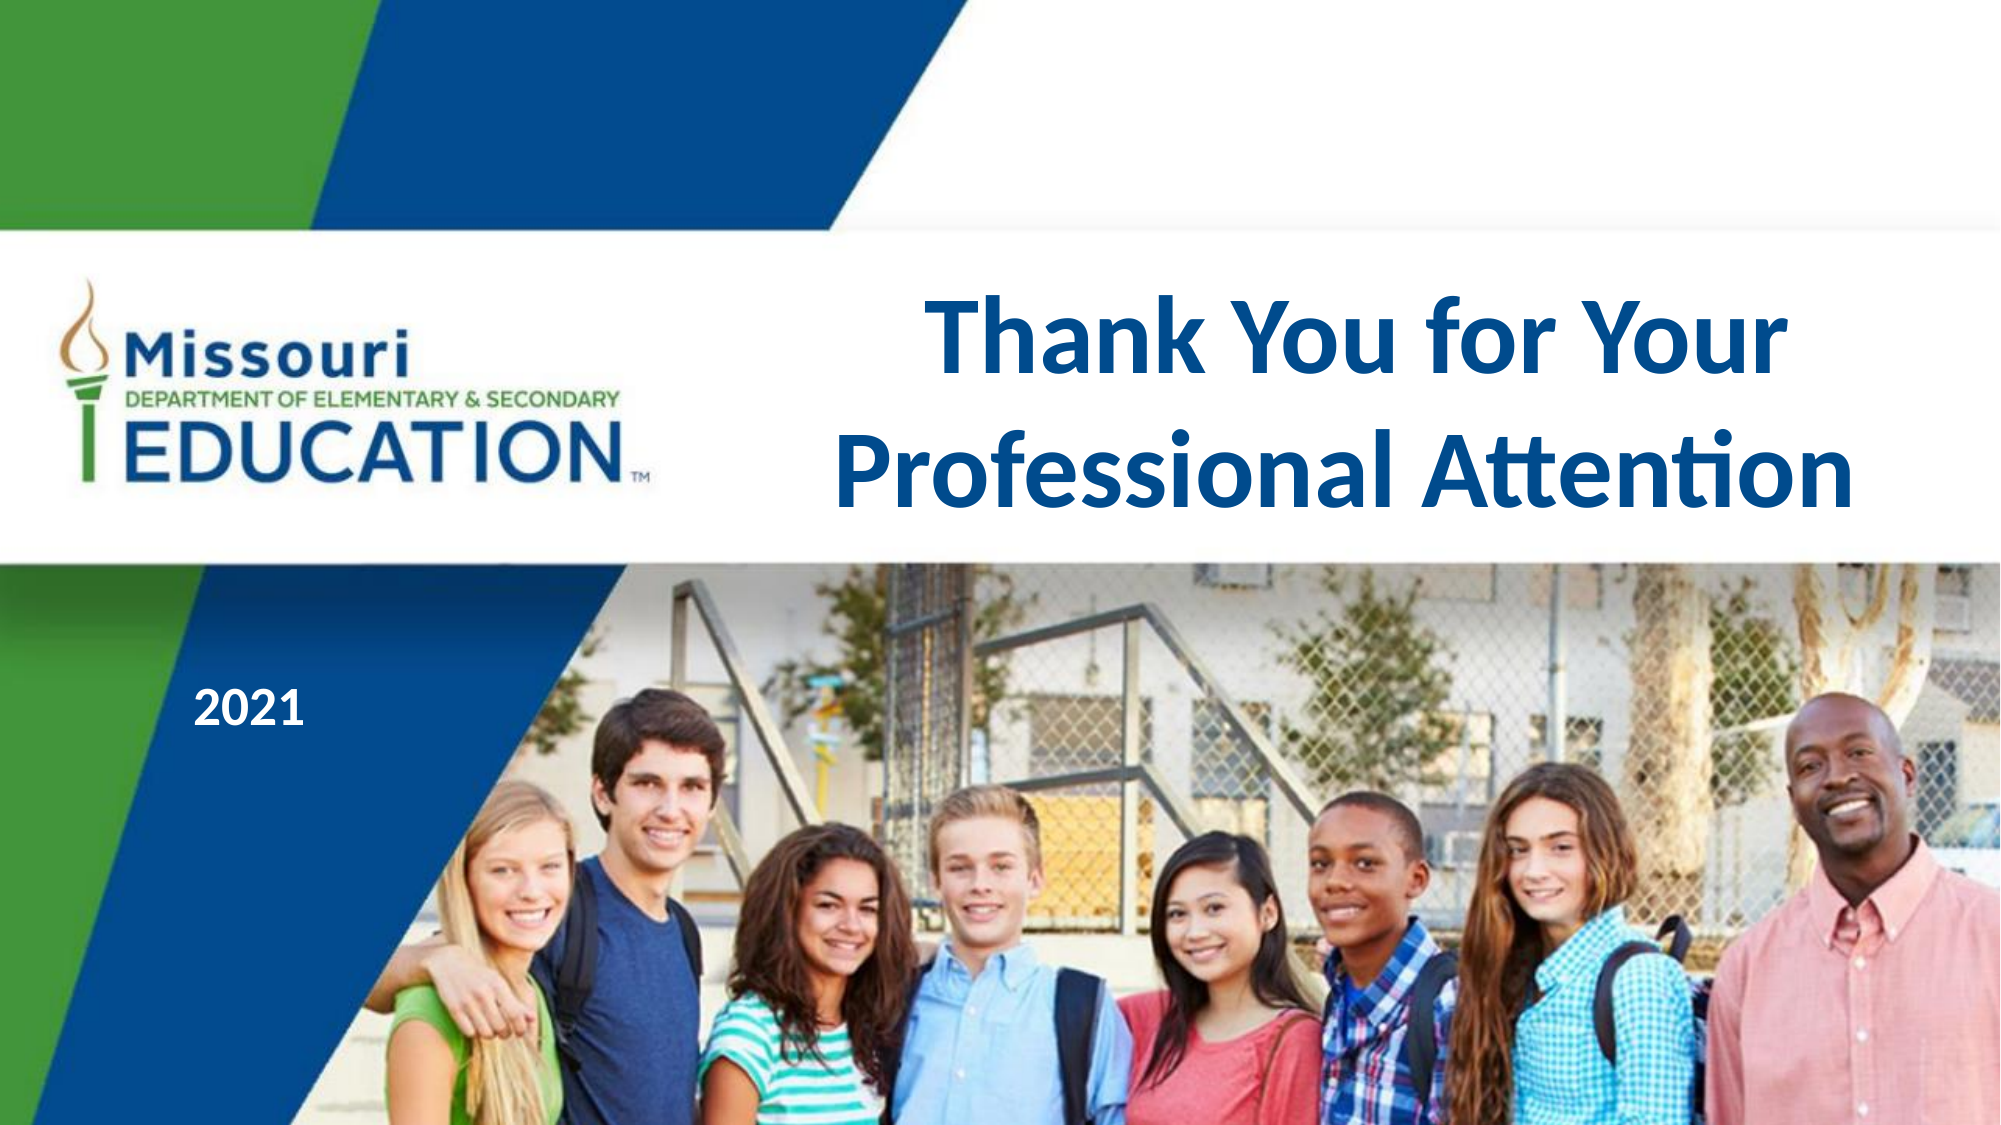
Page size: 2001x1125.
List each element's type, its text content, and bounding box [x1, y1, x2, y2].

picture [0, 0, 2001, 1125]
list 2021 [66, 662, 434, 738]
title Thank You for Your Professional Attention [733, 245, 1984, 546]
